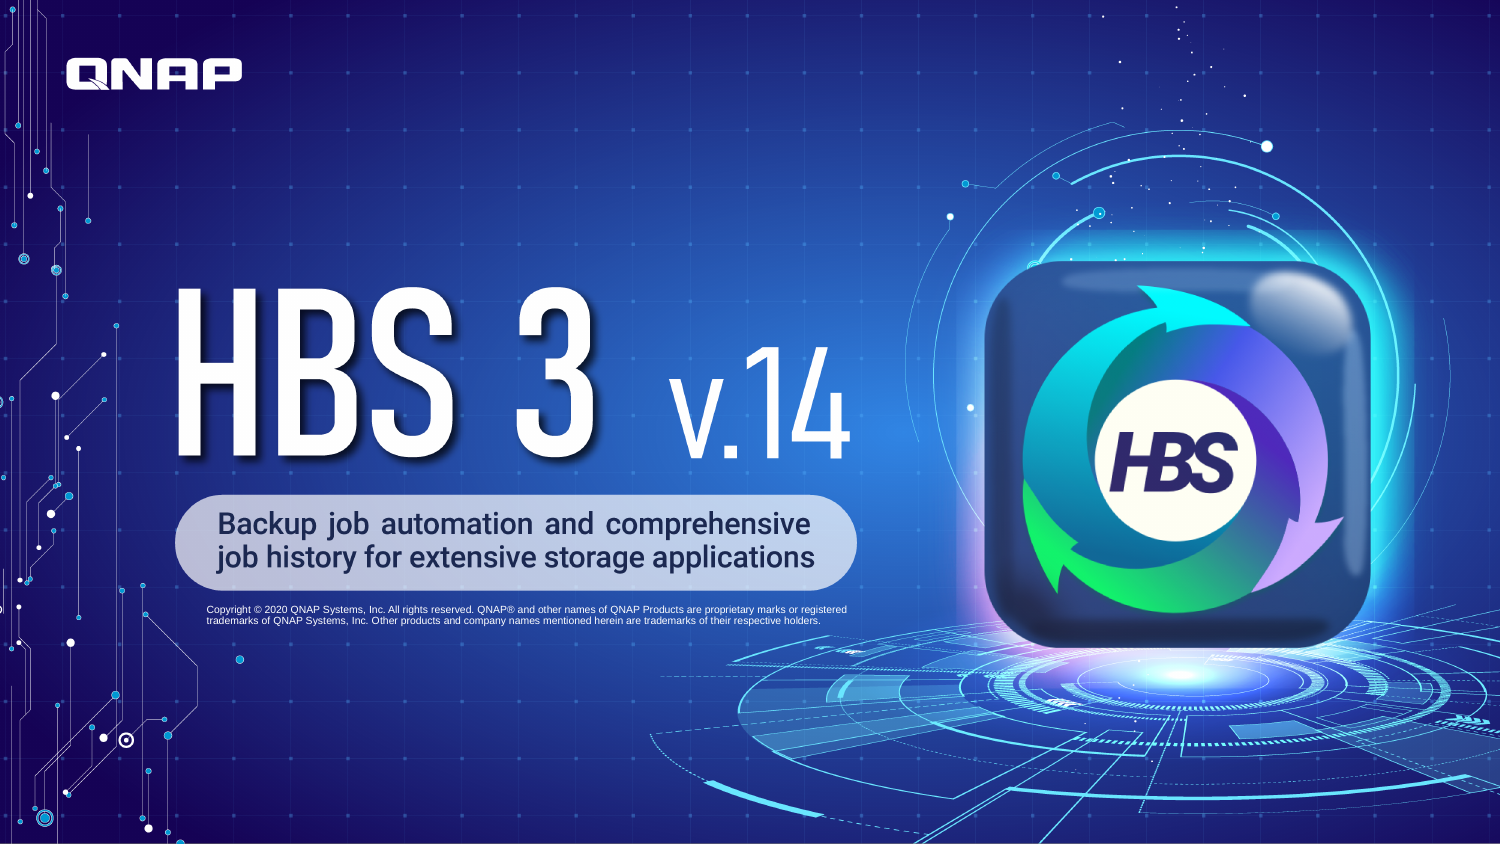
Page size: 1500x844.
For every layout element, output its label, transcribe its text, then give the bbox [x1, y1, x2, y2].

text_box Copyright © 2020 QNAP Systems, Inc. All rights reserved. QNAP® and other names of QNAP Products are proprietary marks or registered trademarks of QNAP Systems, Inc. Other products and company names mentioned herein are trademarks of their respective holders. [191, 597, 866, 639]
picture [0, 0, 1500, 844]
